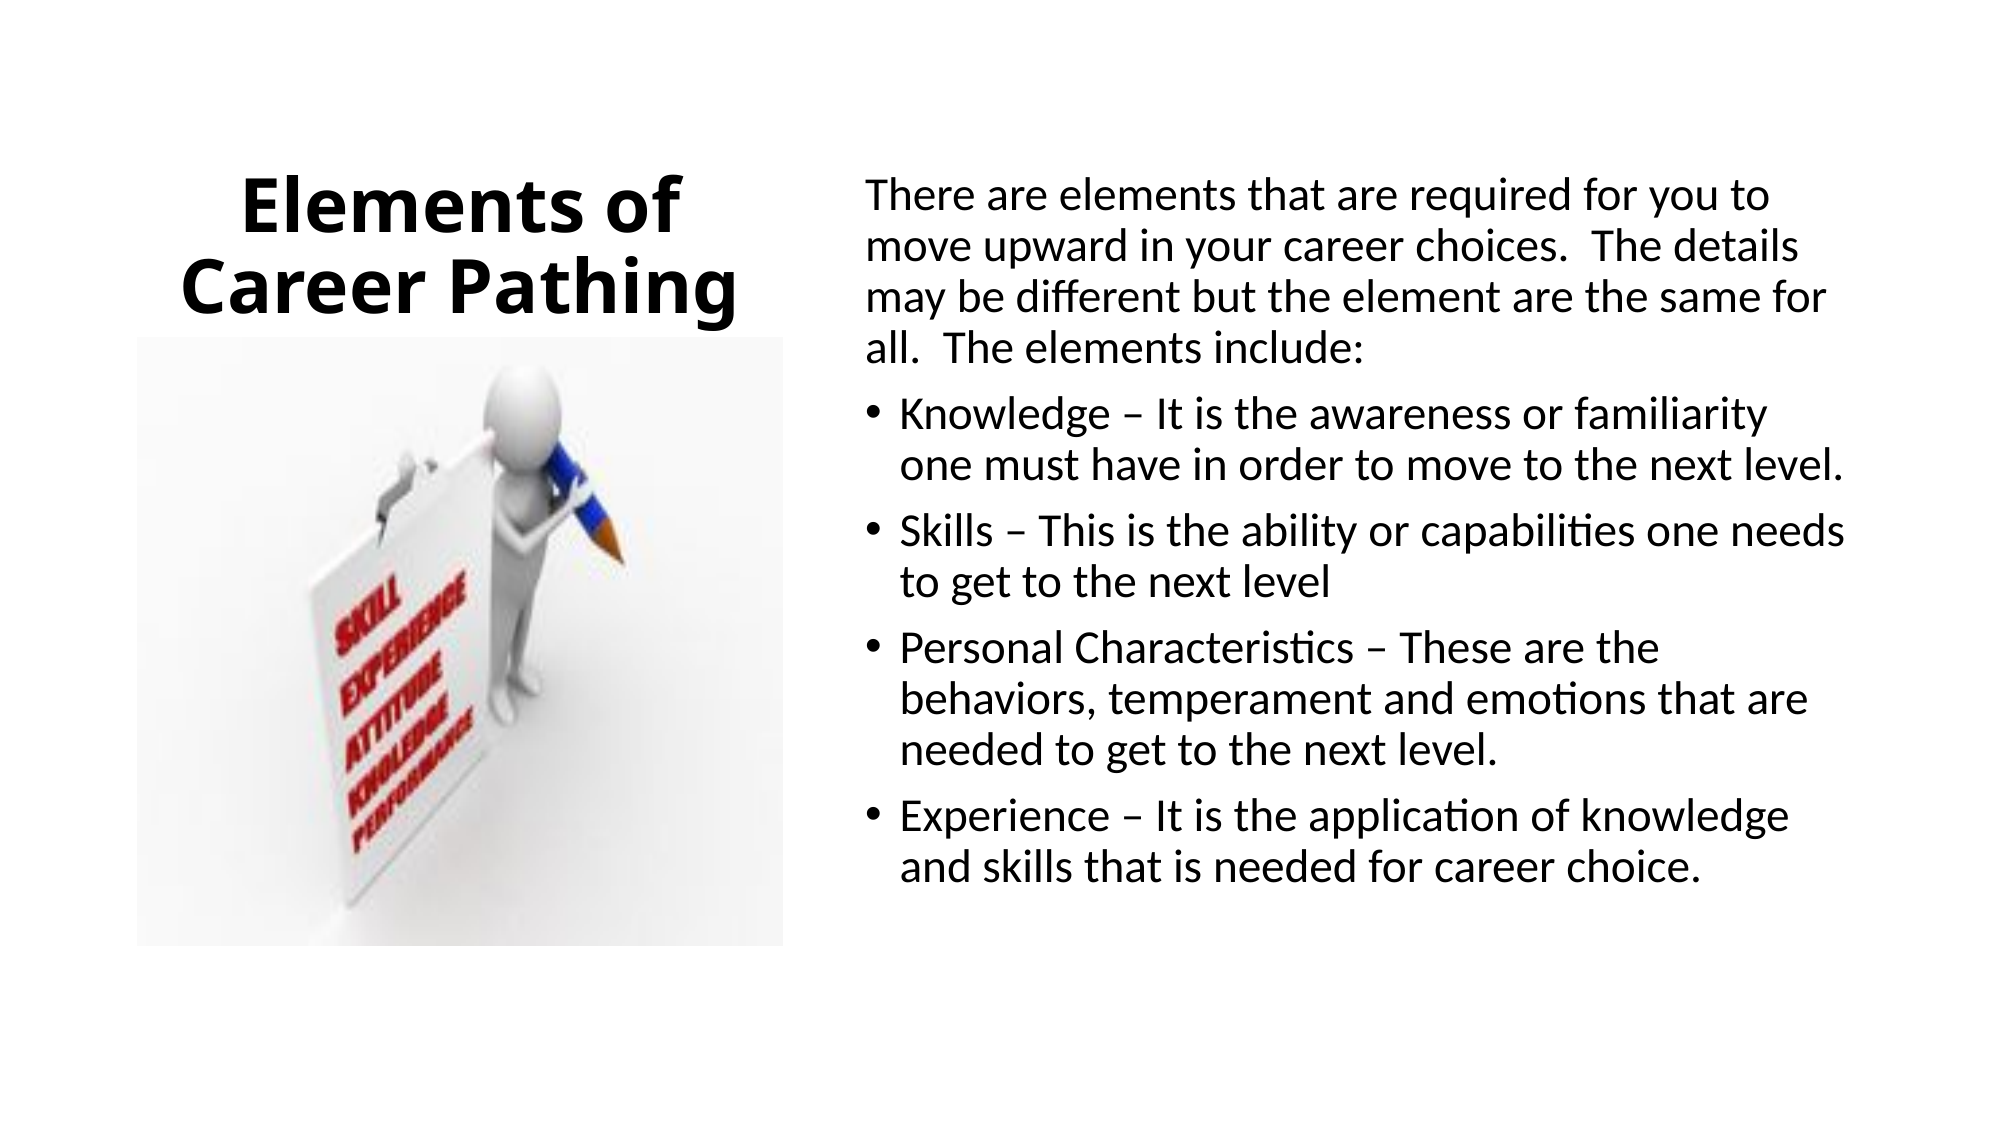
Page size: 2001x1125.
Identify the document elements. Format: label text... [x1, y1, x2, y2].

list There are elements that are required for you to move upward in your career choices. The details may be different but the element are the same for all. The elements include: Knowledge – It is the awareness or familiarity one must have in order to move to the next level. Skills – This is the ability or capabilities one needs to get to the next level Personal Characteristics – These are the behaviors, temperament and emotions that are needed to get to the next level. Experience – It is the application of knowledge and skills that is needed for career choice. [850, 161, 1863, 962]
title Elements of Career Pathing [137, 75, 783, 337]
picture [137, 337, 783, 946]
